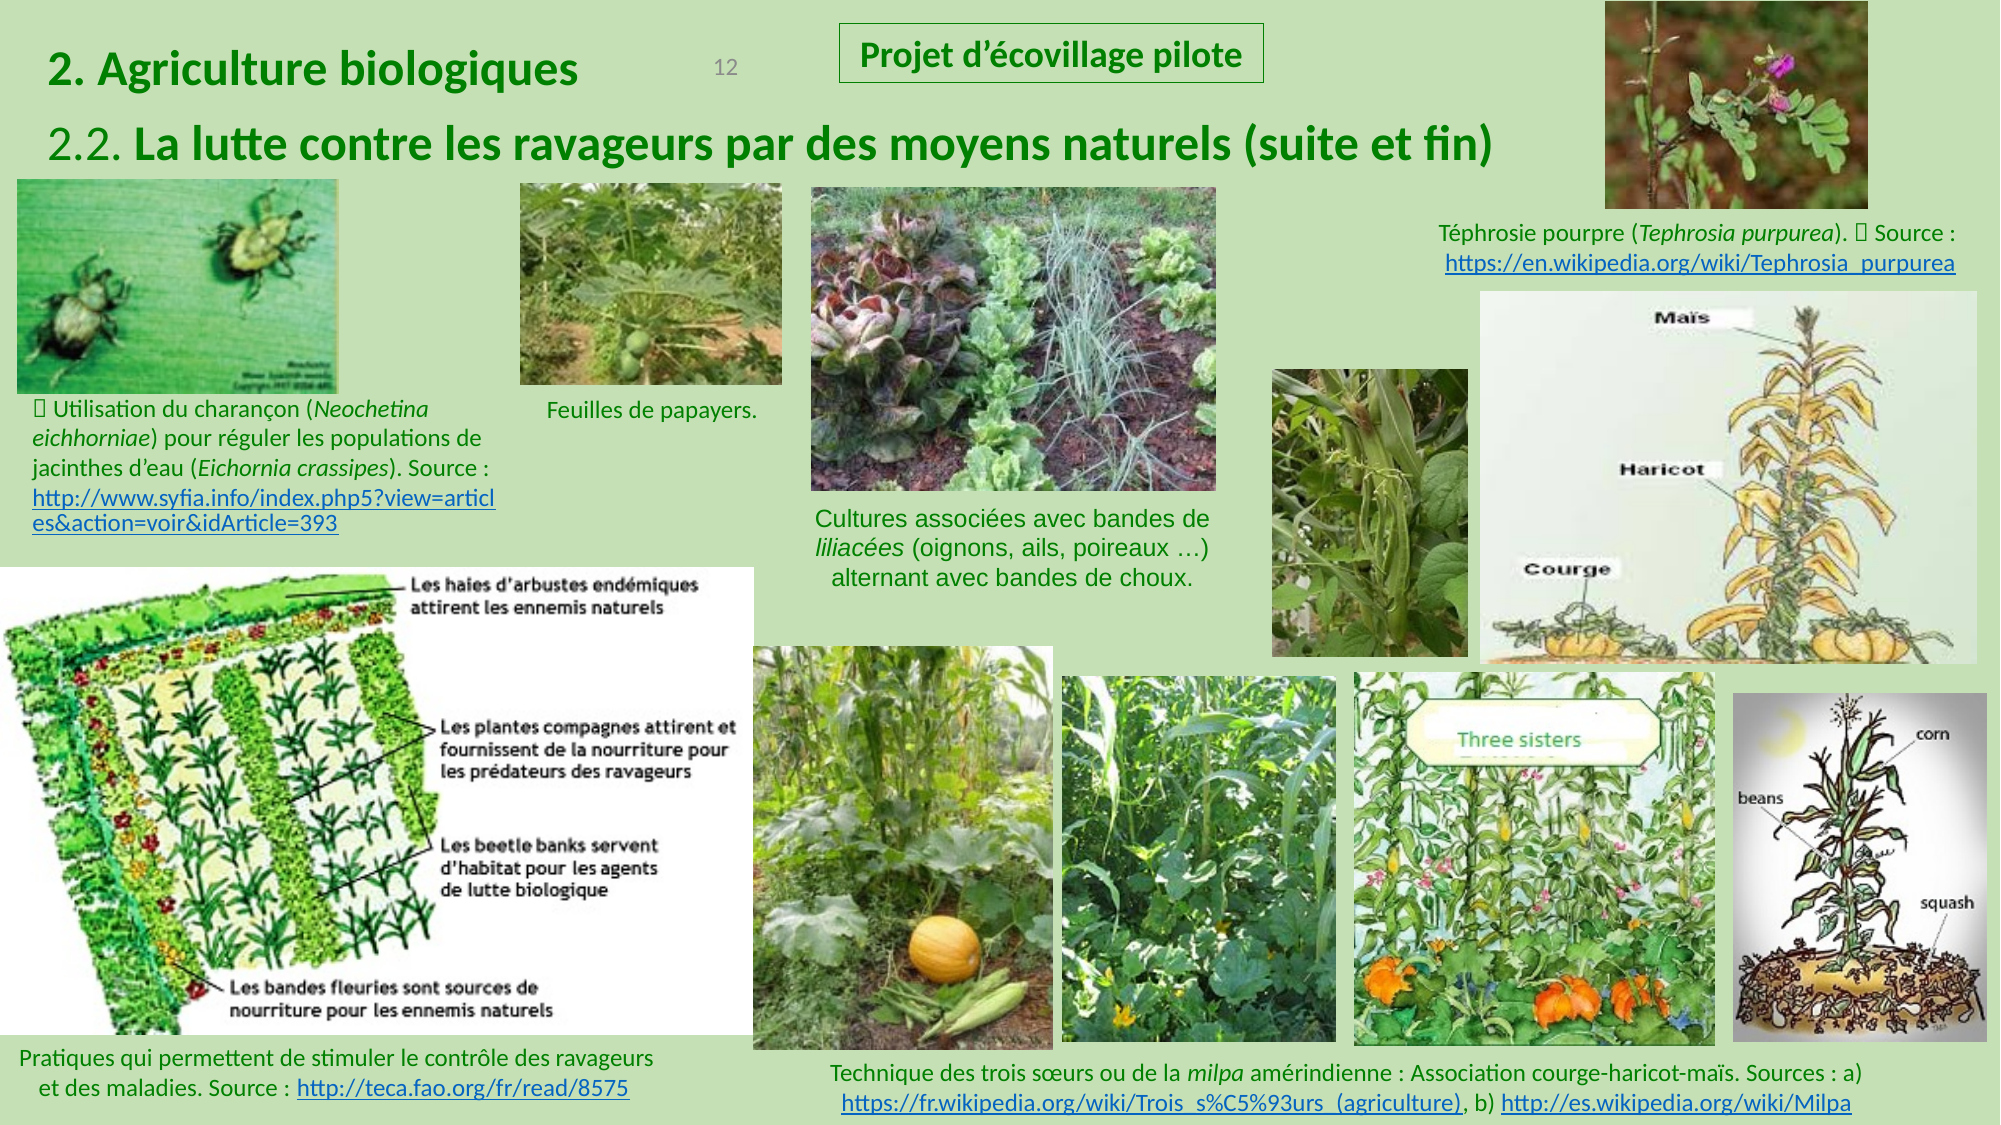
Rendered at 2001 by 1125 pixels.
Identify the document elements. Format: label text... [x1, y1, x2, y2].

text_box  Utilisation du charançon (Neochetina eichhorniae) pour réguler les populations de jacinthes d’eau (Eichornia crassipes). Source : http://www.syfia.info/index.php5?view=articles&action=voir&idArticle=393 [17, 384, 521, 520]
slide_number 12 [665, 30, 754, 100]
picture [0, 567, 1053, 1050]
text_box Feuilles de papayers. [494, 386, 811, 432]
picture [1480, 291, 1977, 664]
picture [811, 187, 1216, 492]
picture [1354, 672, 1715, 1046]
picture [1605, 1, 1868, 209]
text_box Cultures associées avec bandes de liliacées (oignons, ails, poireaux …) alternant avec bandes de choux. [764, 494, 1262, 600]
picture [1272, 369, 1468, 658]
text_box Technique des trois sœurs ou de la milpa amérindienne : Association courge-haricot-maïs. Sources : a) https://fr.wikipedia.org/wiki/Trois_s%C5%93urs_(agriculture), b) http://es.wikipedia.org/wiki/Milpa [733, 1049, 1966, 1124]
text_box 2.2. La lutte contre les ravageurs par des moyens naturels (suite et fin) [32, 103, 1520, 179]
picture [17, 179, 339, 394]
picture [1733, 693, 1987, 1042]
text_box Téphrosie pourpre (Tephrosia purpurea).  Source : https://en.wikipedia.org/wiki/Tephrosia_purpurea [1390, 209, 1977, 284]
picture [1062, 676, 1336, 1042]
picture [520, 183, 782, 385]
text_box Projet d’écovillage pilote [839, 23, 1264, 83]
text_box Pratiques qui permettent de stimuler le contrôle des ravageurs et des maladies. Source : http://teca.fao.org/fr/read/8575 [0, 1035, 675, 1110]
text_box 2. Agriculture biologiques [32, 28, 611, 103]
